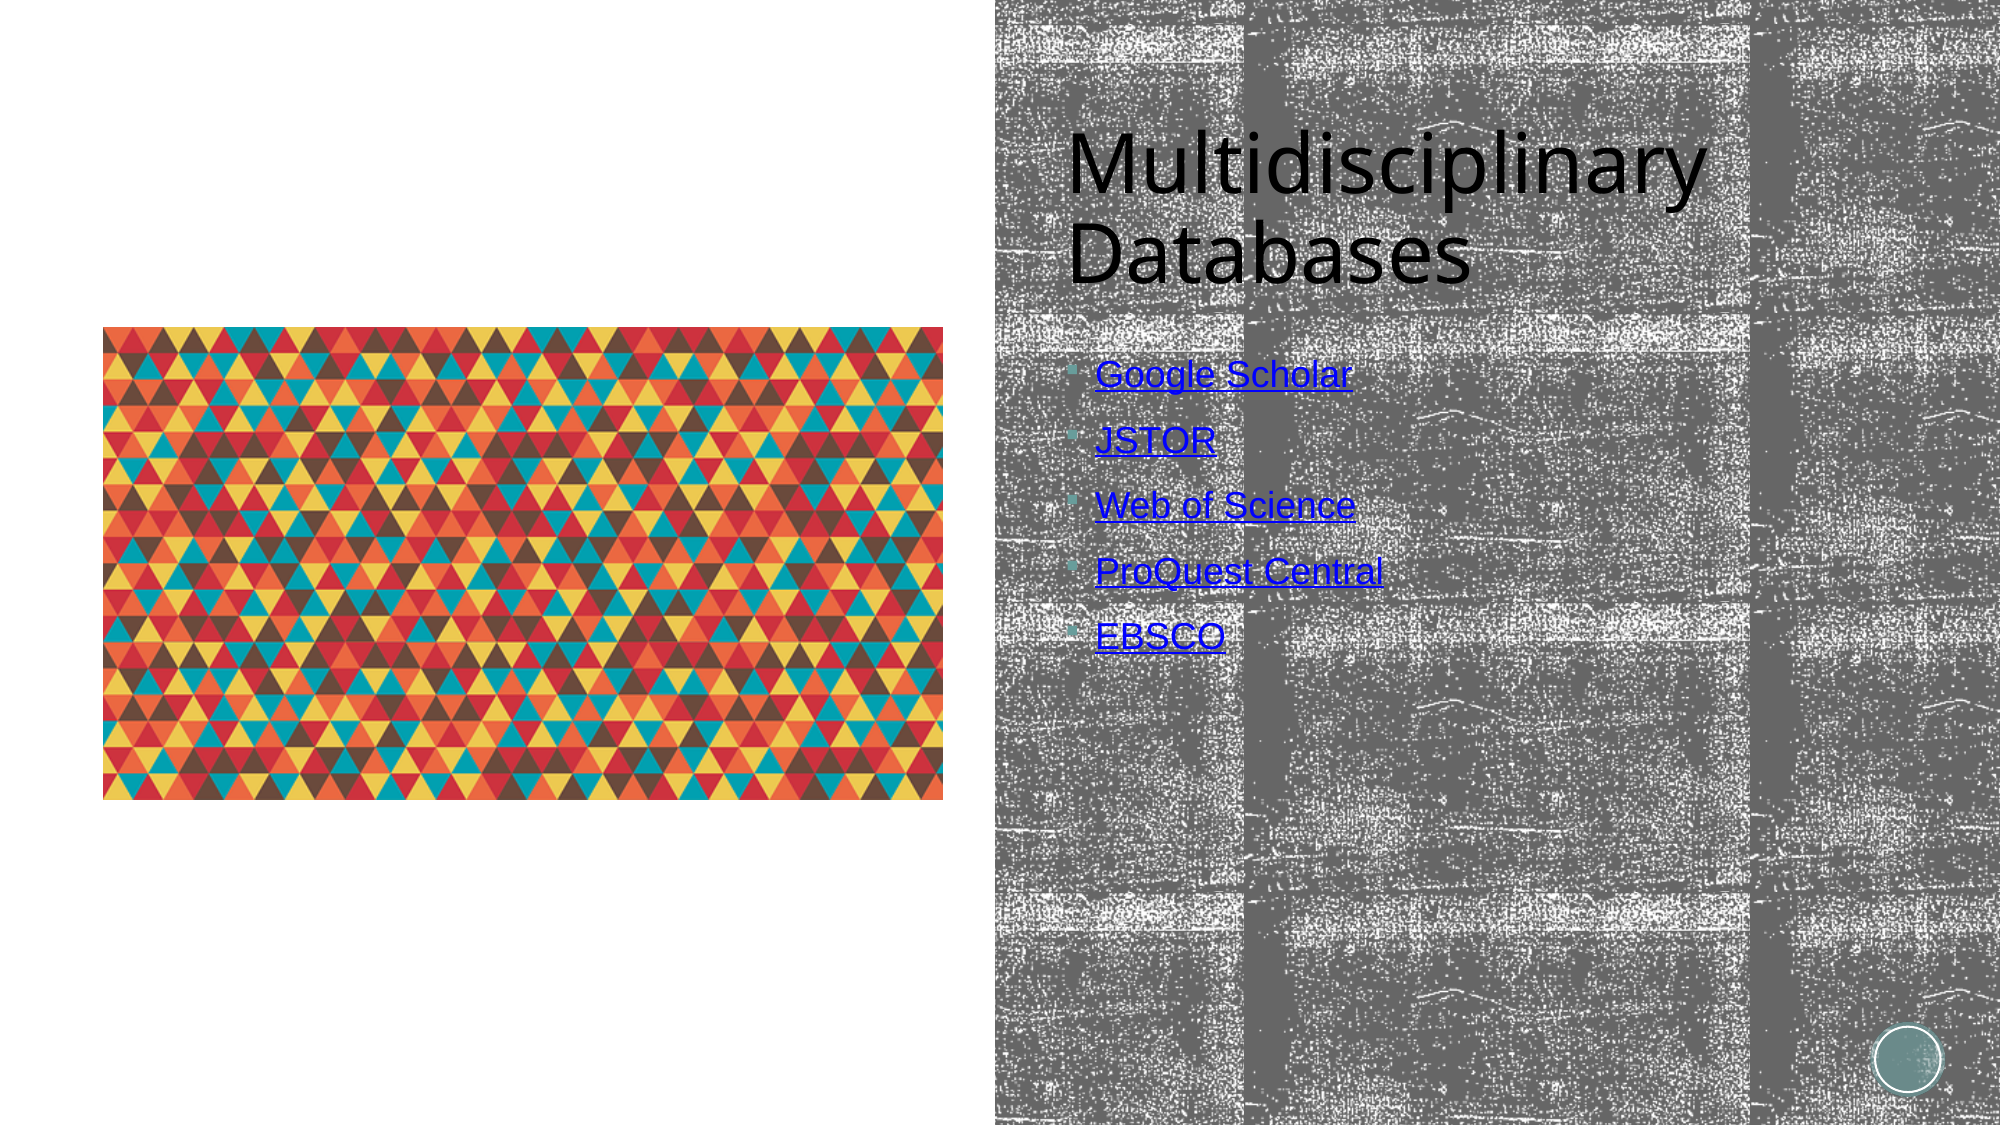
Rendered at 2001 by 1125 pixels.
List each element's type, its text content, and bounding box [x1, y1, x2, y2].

picture [103, 327, 943, 800]
text_box [994, 0, 2000, 1125]
list Google Scholar JSTOR Web of Science ProQuest Central EBSCO [1050, 348, 1920, 1013]
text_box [1872, 1024, 1943, 1096]
title Multidisciplinary Databases [1050, 79, 1920, 344]
